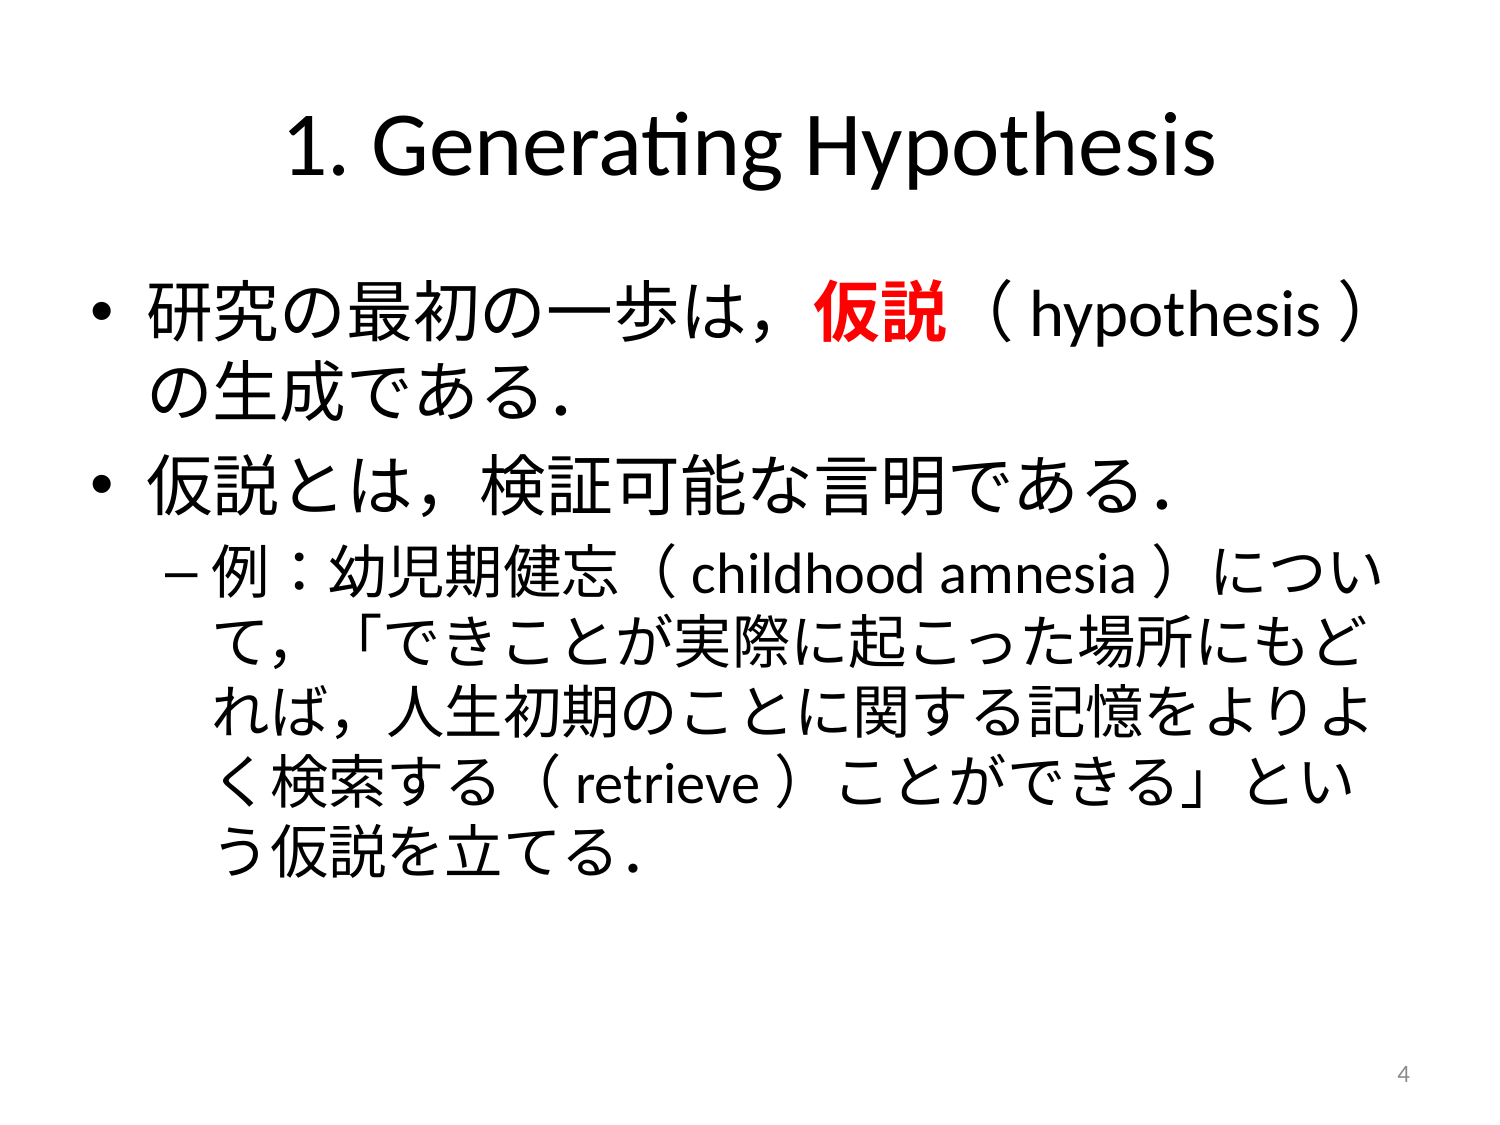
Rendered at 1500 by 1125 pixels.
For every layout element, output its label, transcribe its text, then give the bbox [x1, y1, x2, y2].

title 1. Generating Hypothesis [75, 45, 1425, 233]
slide_number 4 [1074, 1042, 1425, 1103]
list 研究の最初の一歩は，仮説（hypothesis）の生成である． 仮説とは，検証可能な言明である． 例：幼児期健忘（childhood amnesia）について，「できことが実際に起こった場所にもどれば，人生初期のことに関する記憶をよりよく検索する（retrieve）ことができる」という仮説を立てる． [75, 262, 1425, 1005]
